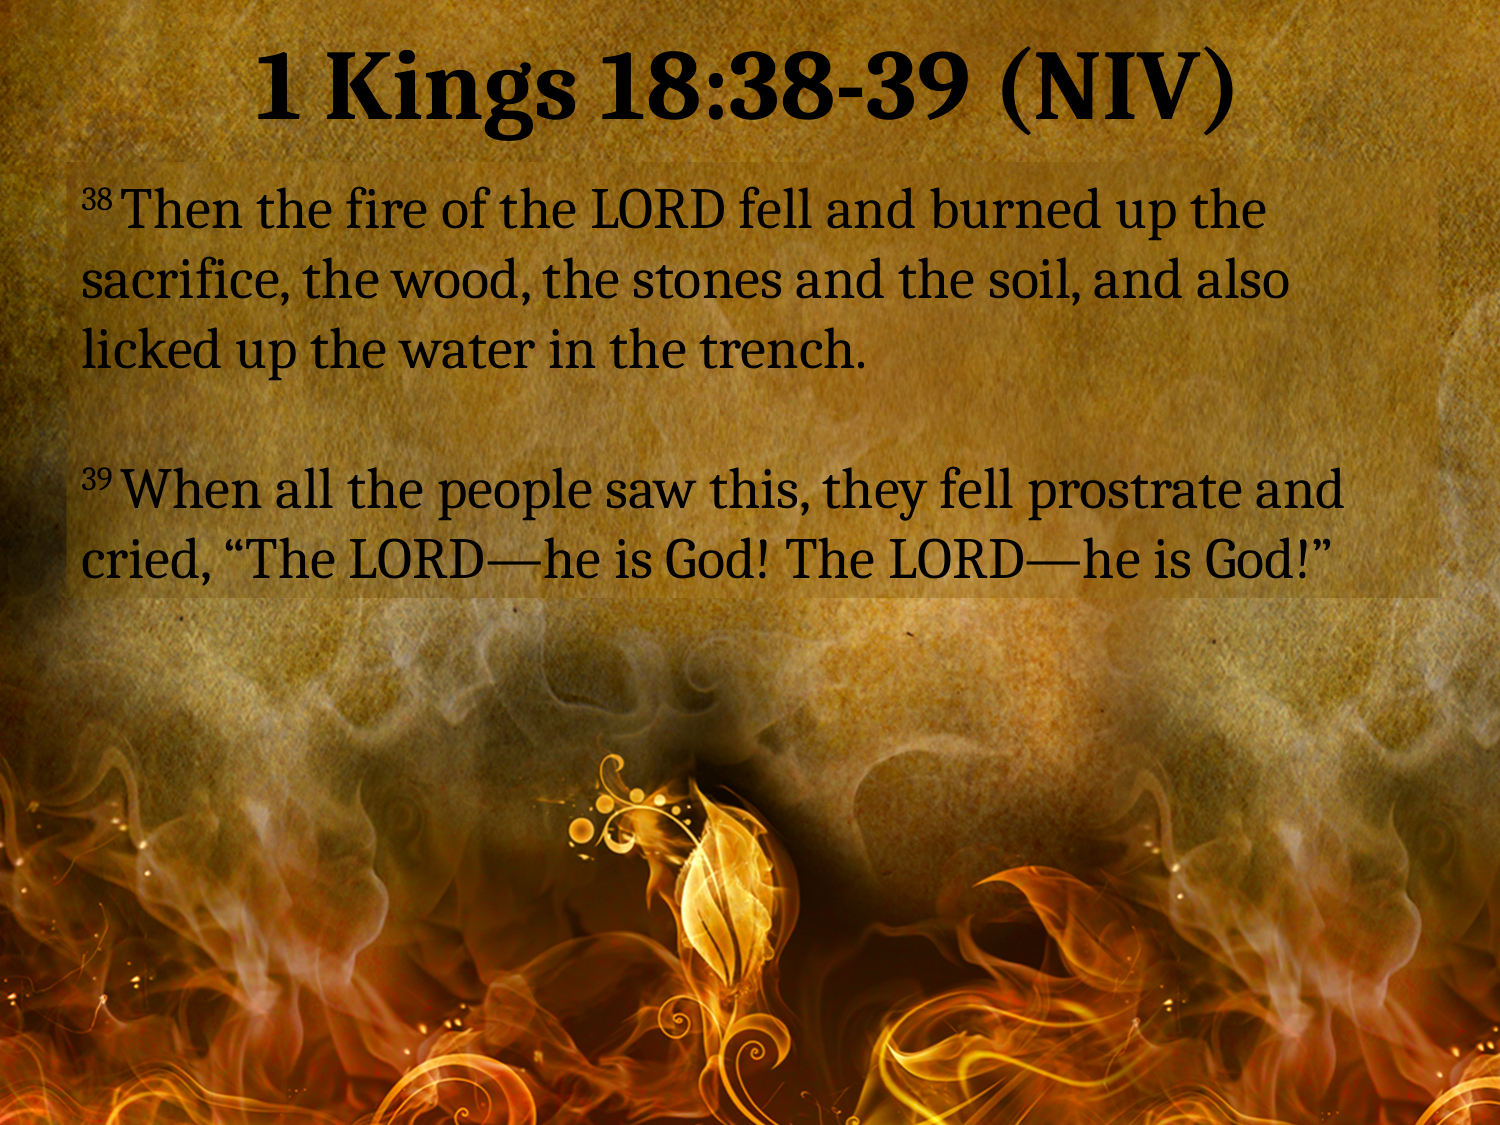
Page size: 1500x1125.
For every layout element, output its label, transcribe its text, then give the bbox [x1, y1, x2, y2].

picture [0, 0, 1500, 1125]
text_box 38 Then the fire of the Lord fell and burned up the sacrifice, the wood, the stones and the soil, and also licked up the water in the trench. 39 When all the people saw this, they fell prostrate and cried, “The Lord—he is God! The Lord—he is God!” [66, 162, 1439, 598]
text_box 1 Kings 18:38-39 (NIV) [102, 12, 1398, 147]
